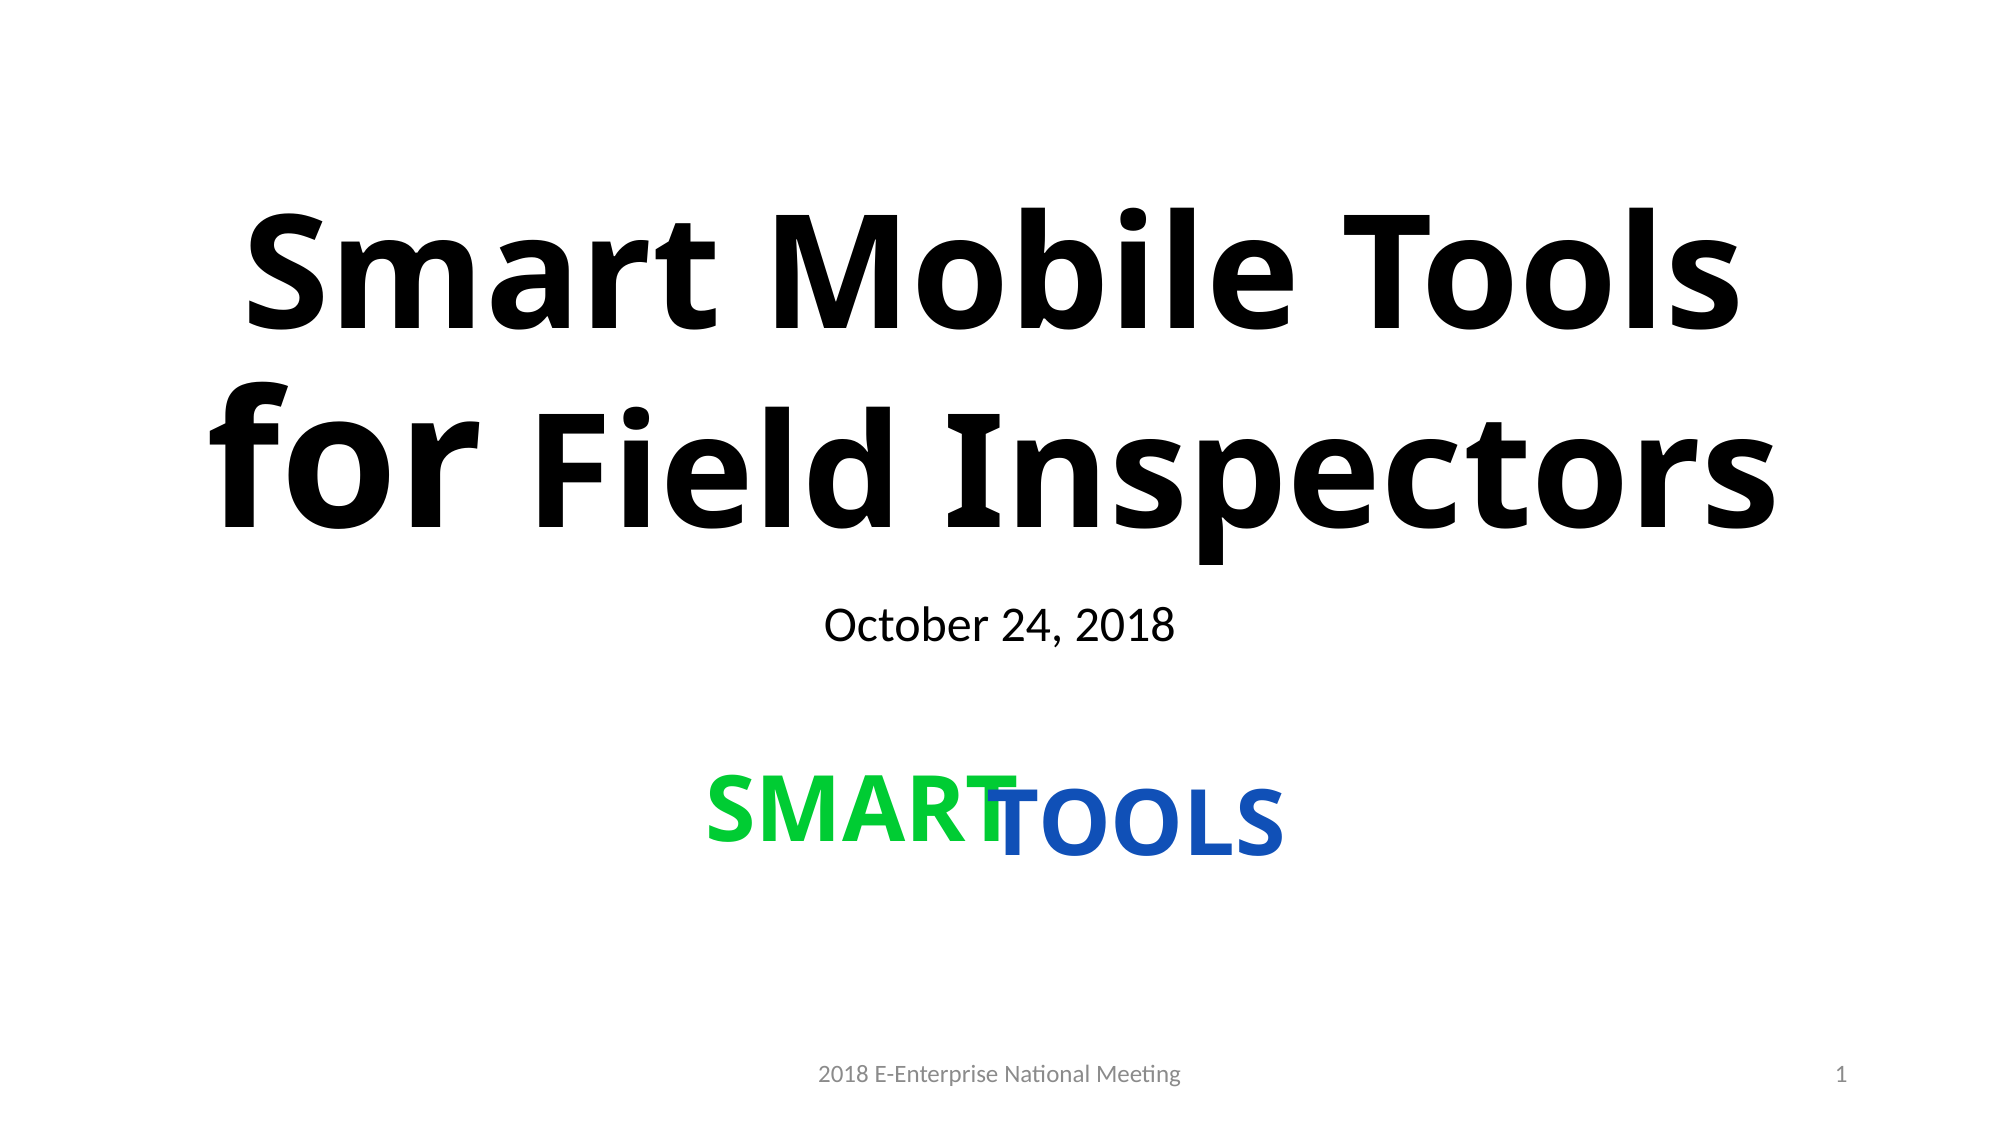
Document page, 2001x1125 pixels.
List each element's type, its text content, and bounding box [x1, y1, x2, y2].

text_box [699, 743, 1433, 1086]
title Smart Mobile Tools for Field Inspectors [191, 12, 1798, 576]
footer 2018 E-Enterprise National Meeting [662, 1042, 1338, 1103]
slide_number 1 [1412, 1042, 1863, 1103]
subtitle October 24, 2018 [249, 590, 1750, 863]
